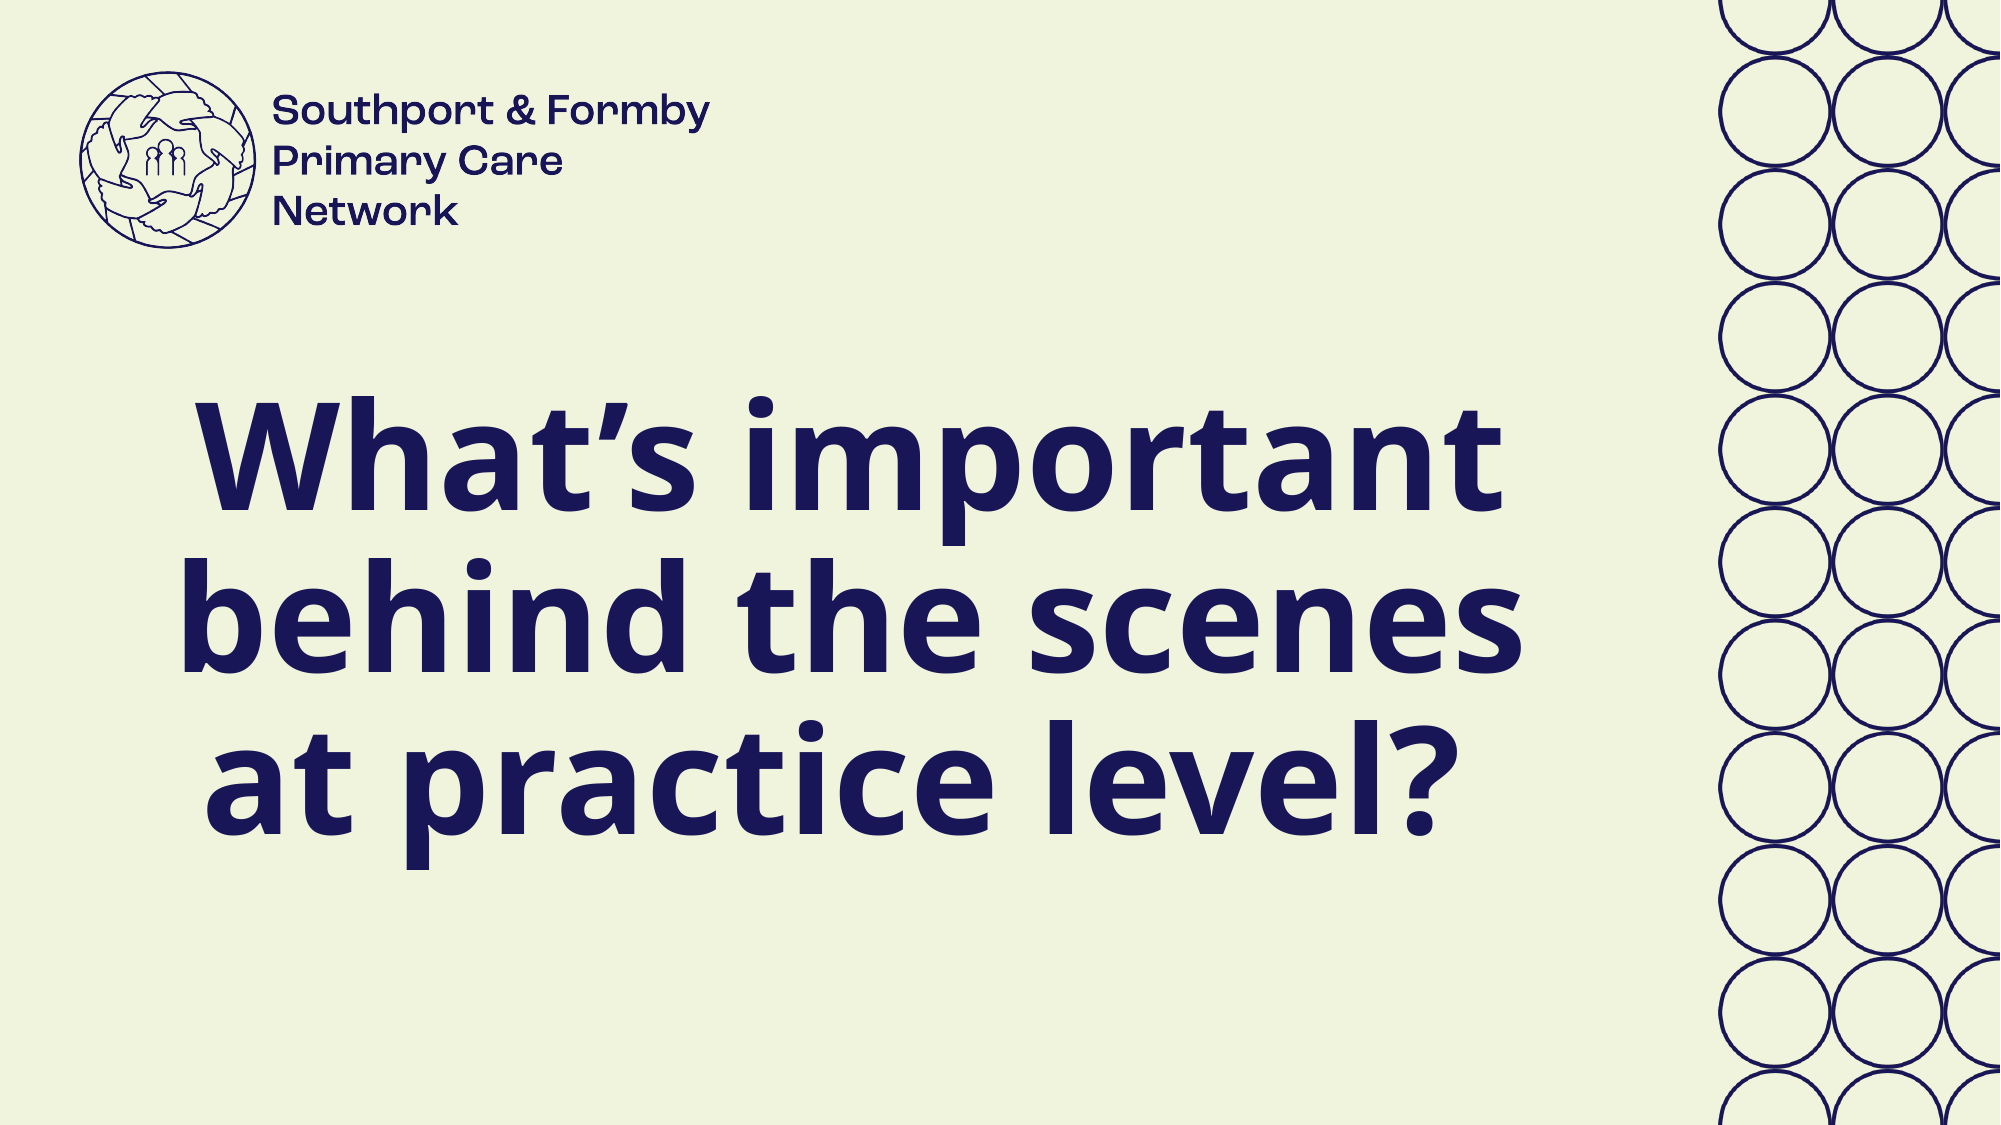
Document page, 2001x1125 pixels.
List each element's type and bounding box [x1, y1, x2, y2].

text_box [0, 0, 2000, 1125]
